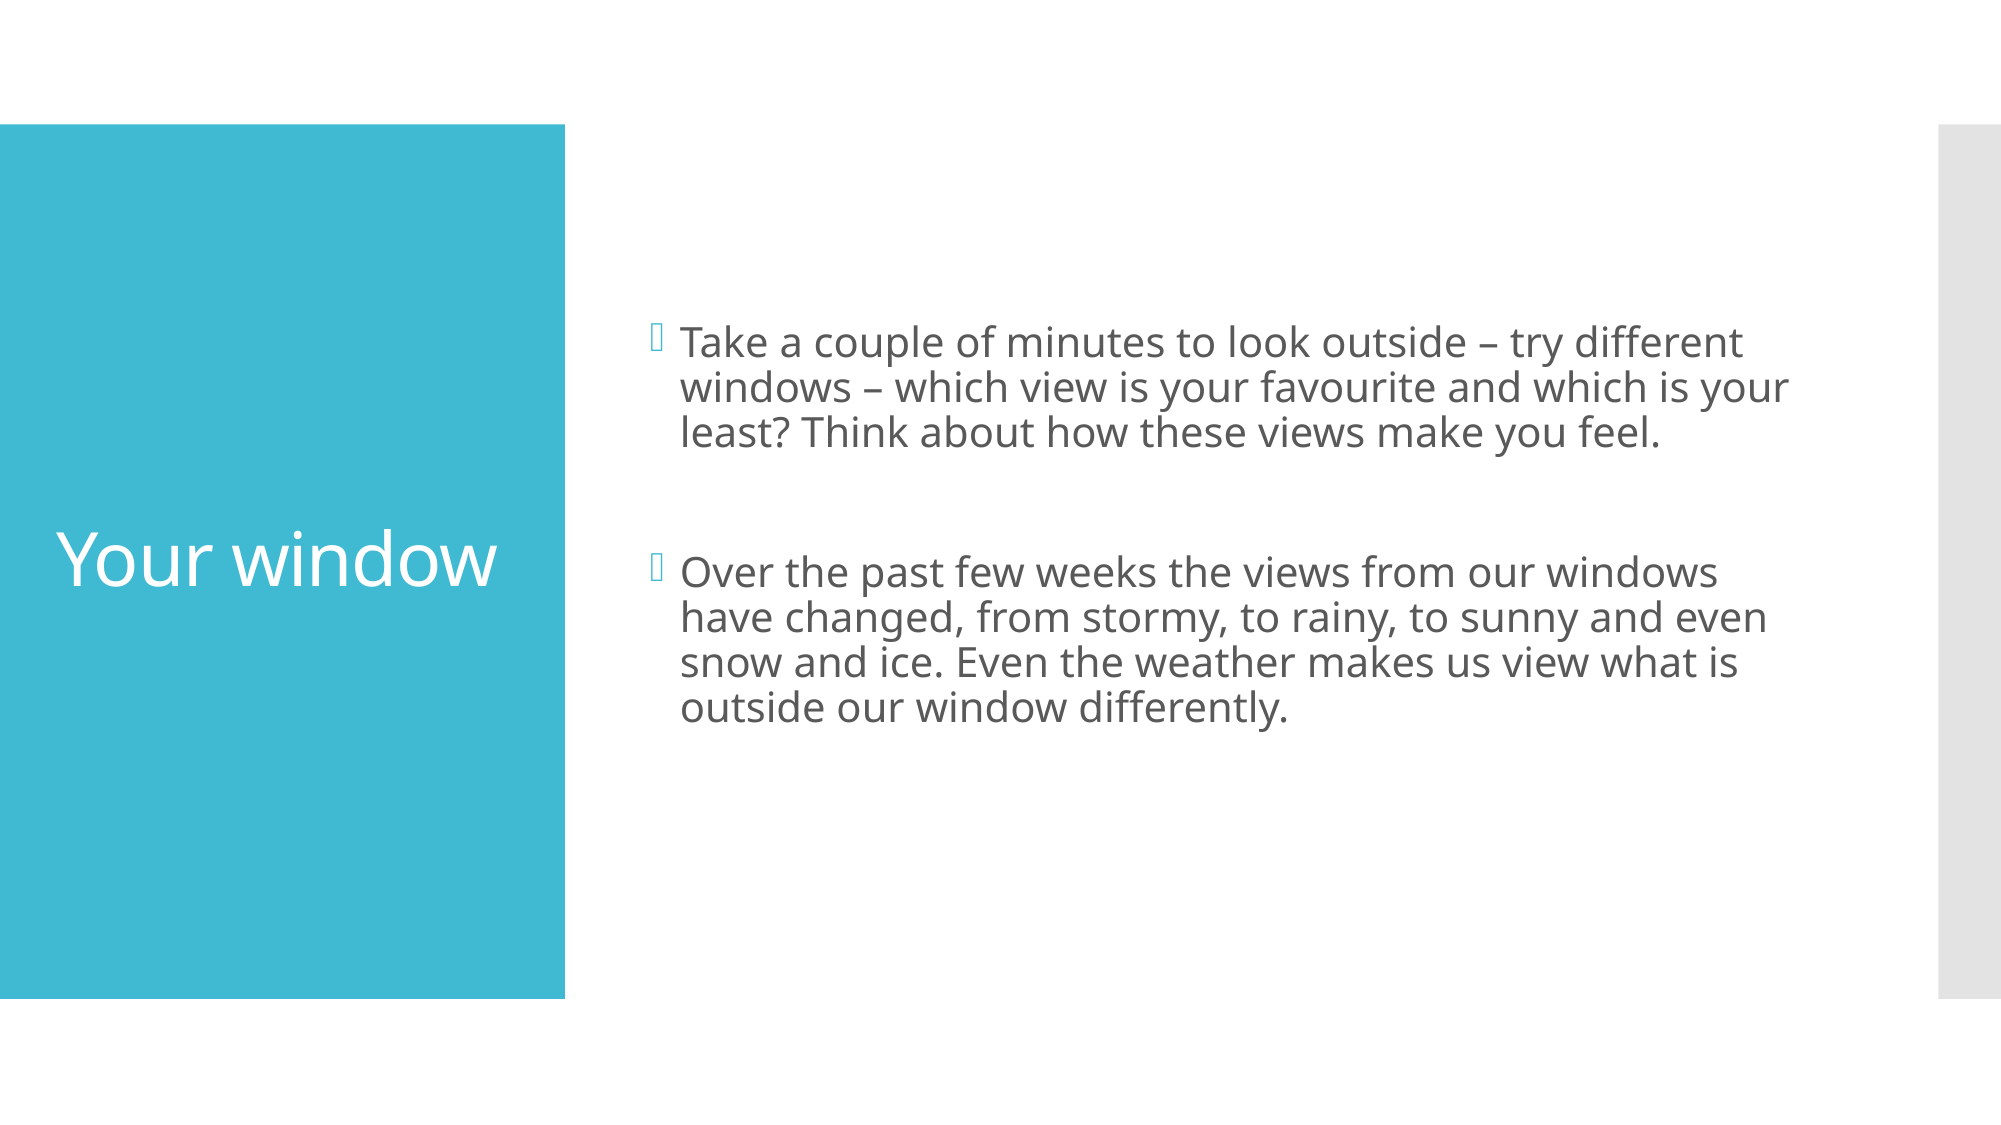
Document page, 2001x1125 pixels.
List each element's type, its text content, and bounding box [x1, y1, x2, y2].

list Take a couple of minutes to look outside – try different windows – which view is your favourite and which is your least? Think about how these views make you feel. Over the past few weeks the views from our windows have changed, from stormy, to rainy, to sunny and even snow and ice. Even the weather makes us view what is outside our window differently. [634, 141, 1835, 982]
title Your window [41, 184, 525, 940]
